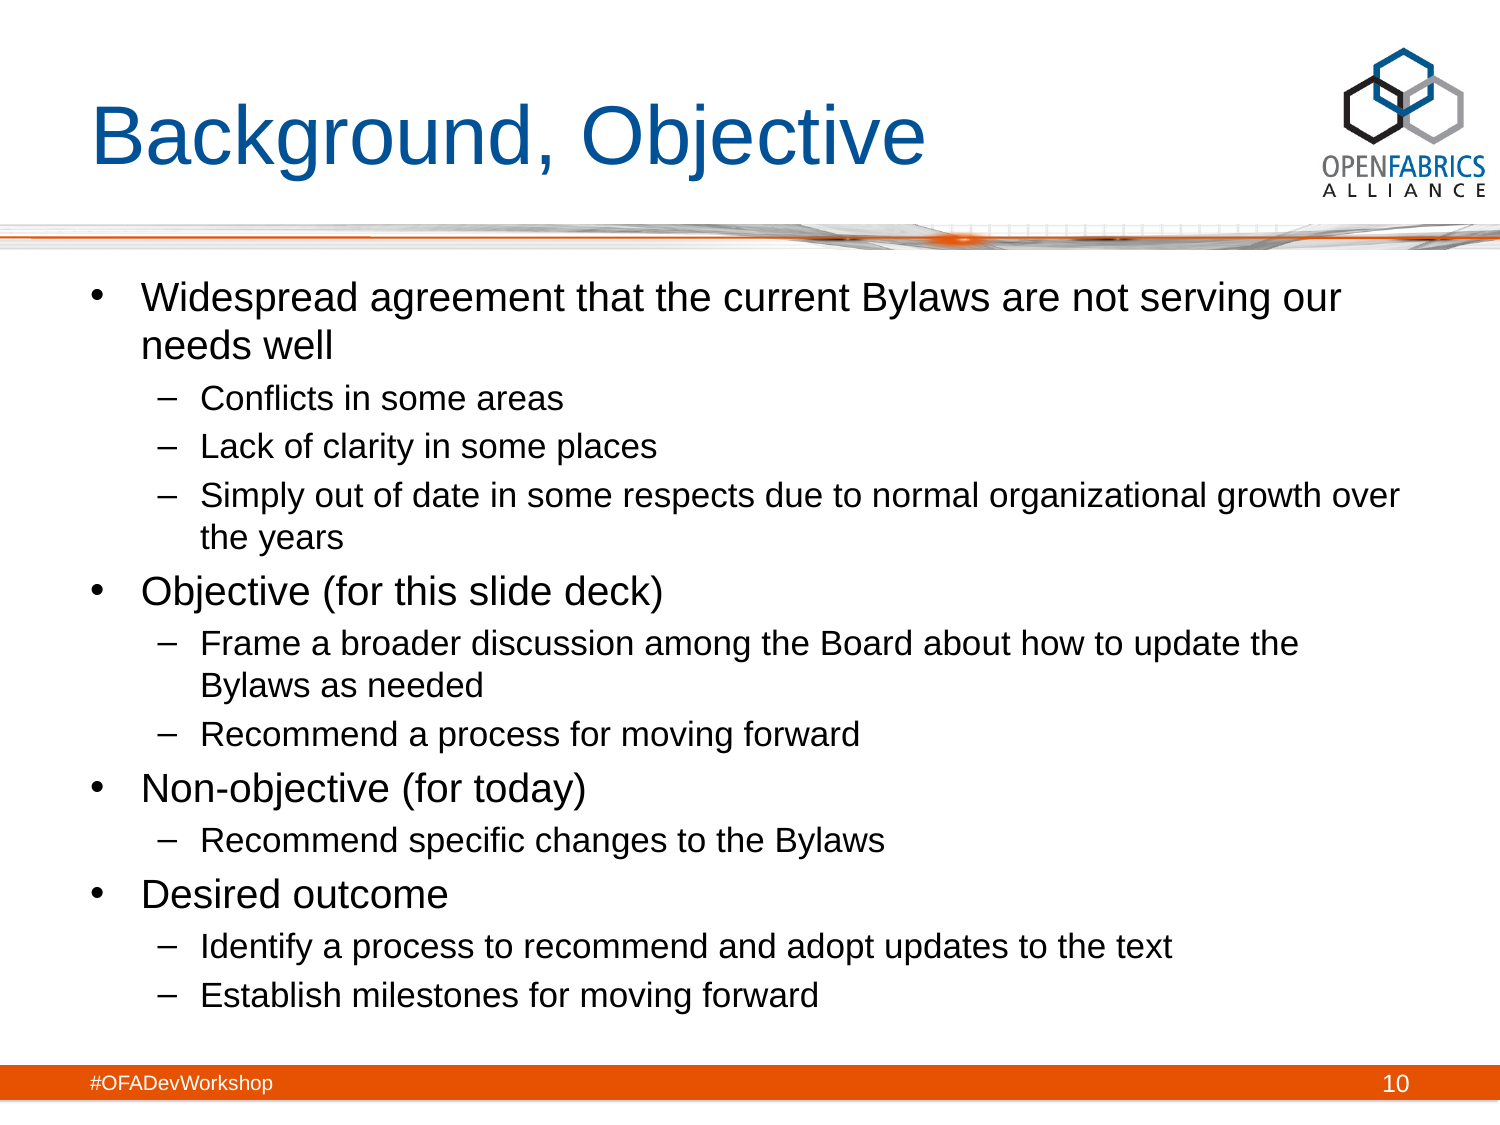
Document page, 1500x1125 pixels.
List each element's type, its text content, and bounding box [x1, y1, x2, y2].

title Background, Objective [75, 37, 1300, 225]
slide_number 10 [1074, 1052, 1425, 1113]
list Widespread agreement that the current Bylaws are not serving our needs well Conflicts in some areas Lack of clarity in some places Simply out of date in some respects due to normal organizational growth over the years Objective (for this slide deck) Frame a broader discussion among the Board about how to update the Bylaws as needed Recommend a process for moving forward Non-objective (for today) Recommend specific changes to the Bylaws Desired outcome Identify a process to recommend and adopt updates to the text Establish milestones for moving forward [75, 262, 1425, 1025]
footer #OFADevWorkshop [75, 1052, 550, 1113]
picture [0, 239, 1500, 250]
picture [1312, 37, 1494, 219]
picture [0, 224, 1500, 236]
